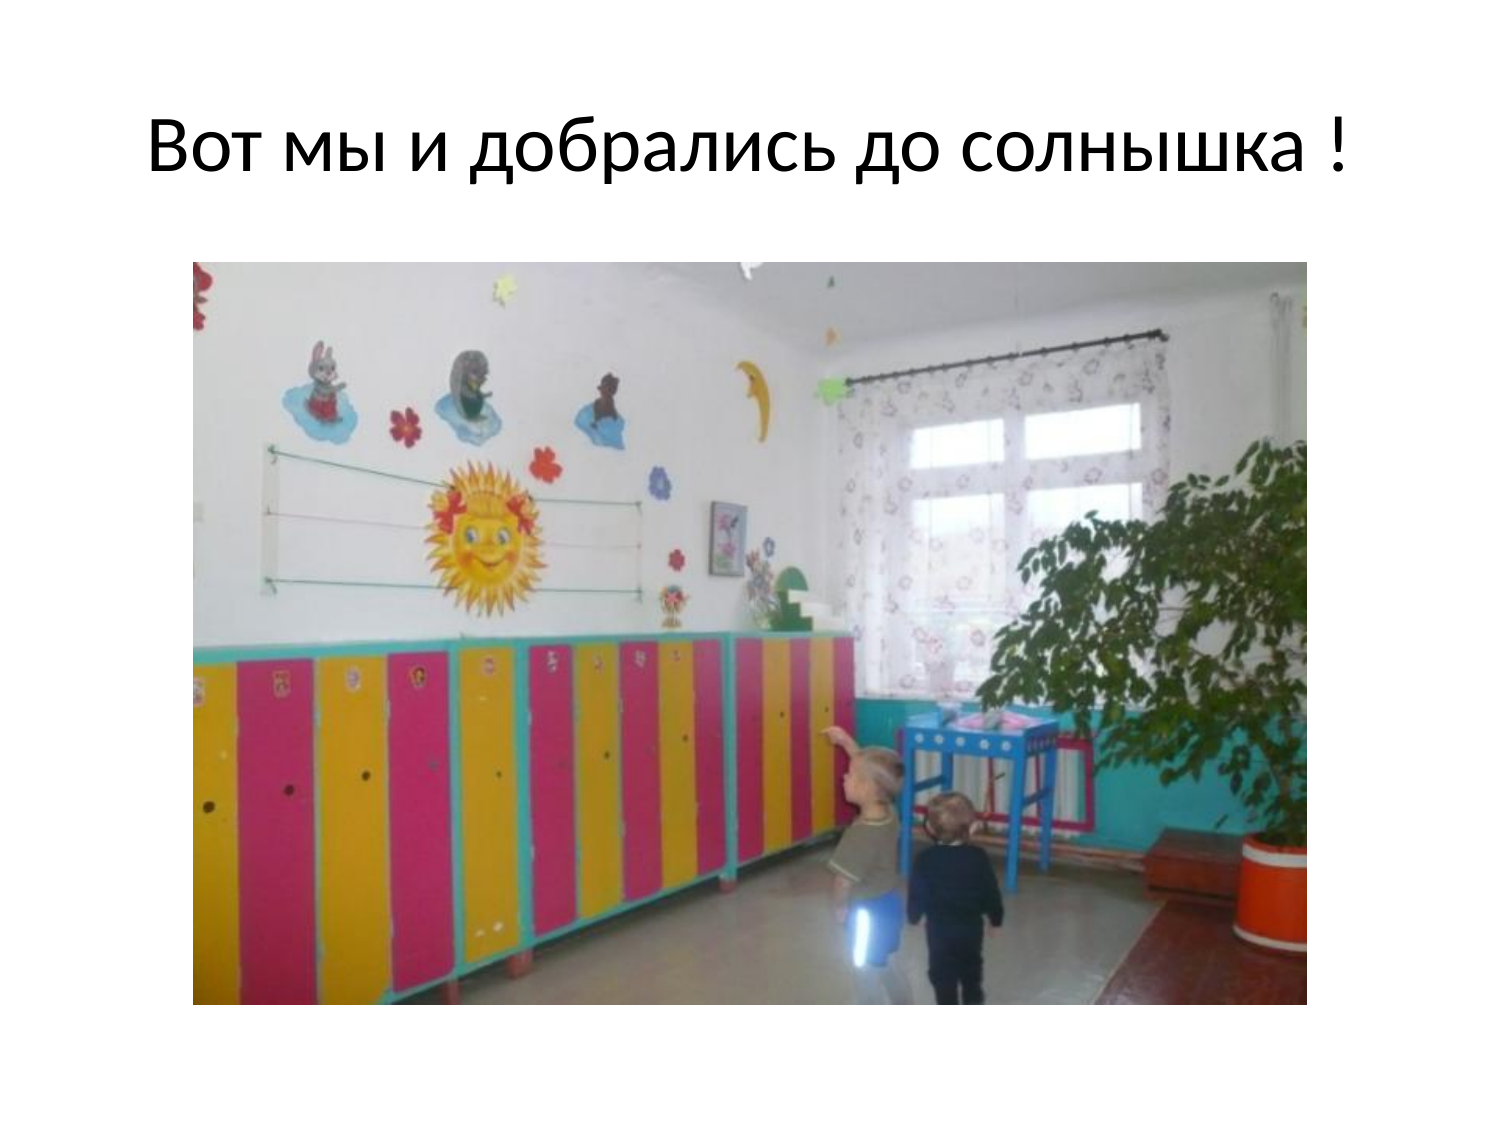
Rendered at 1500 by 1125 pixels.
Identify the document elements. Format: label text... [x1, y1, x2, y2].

title Вот мы и добрались до солнышка ! [75, 45, 1425, 233]
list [192, 262, 1307, 1006]
